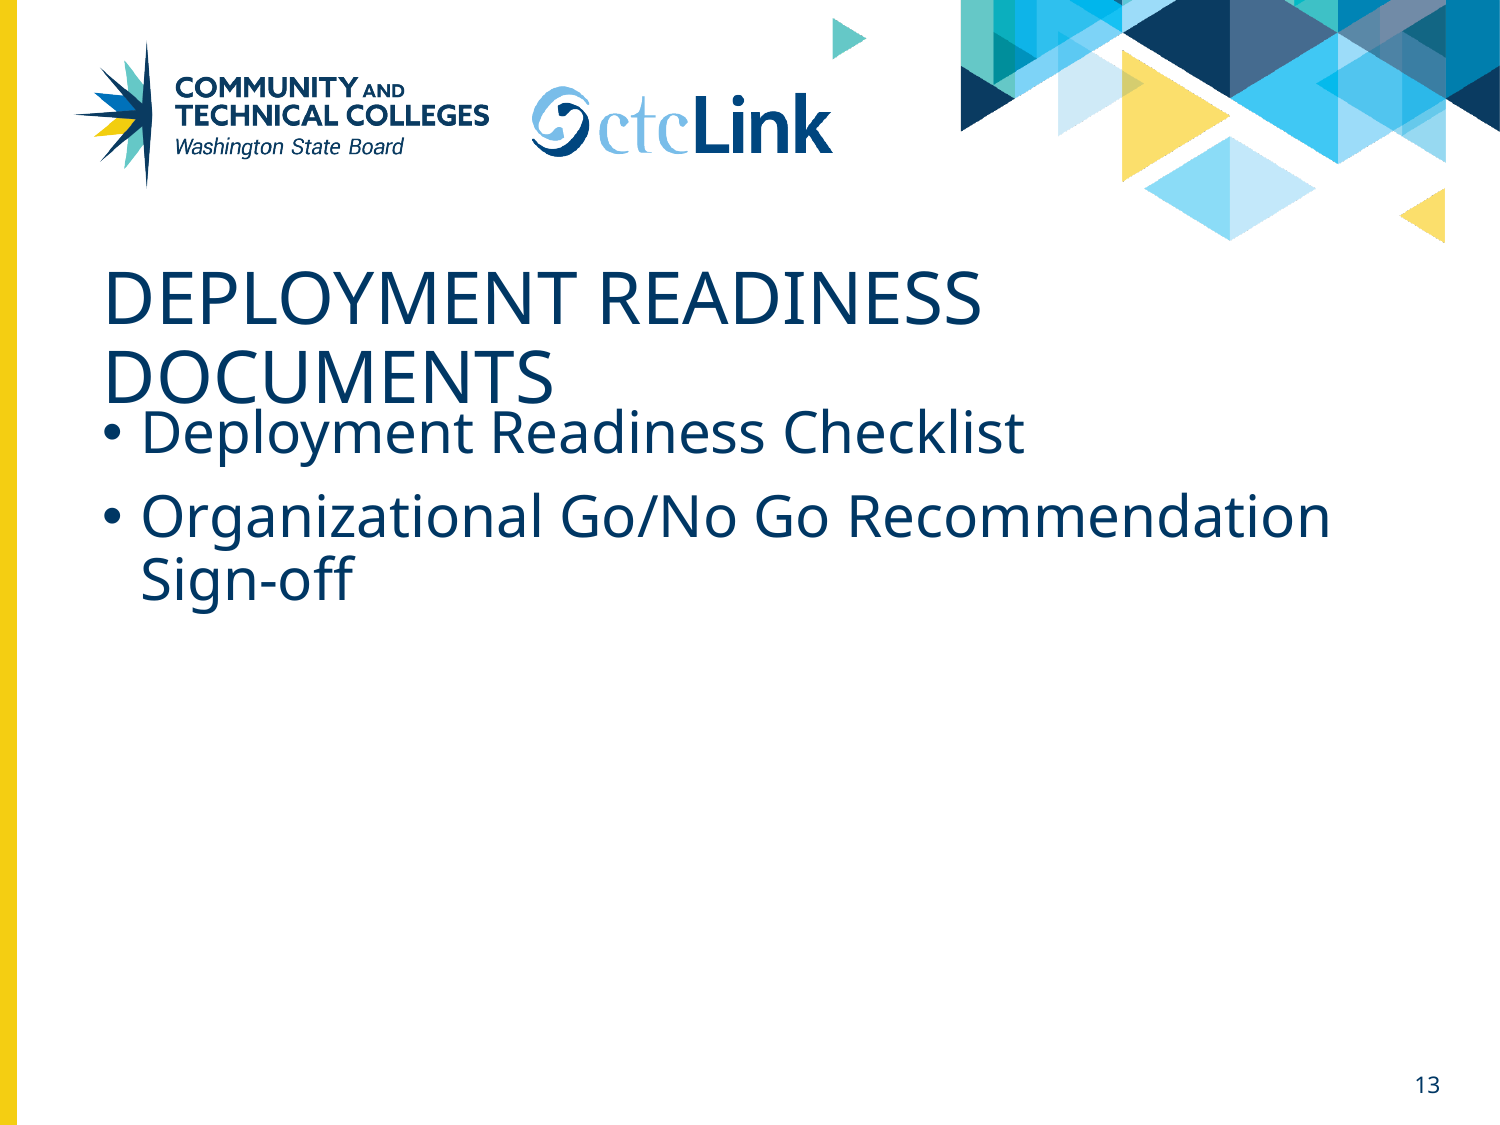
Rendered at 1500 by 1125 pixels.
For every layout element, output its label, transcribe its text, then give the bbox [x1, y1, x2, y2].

list Deployment Readiness Checklist Organizational Go/No Go Recommendation Sign-off [88, 396, 1456, 1013]
picture [17, 0, 1500, 243]
title Deployment readiness documents [88, 254, 1456, 385]
slide_number 13 [1378, 1063, 1456, 1103]
